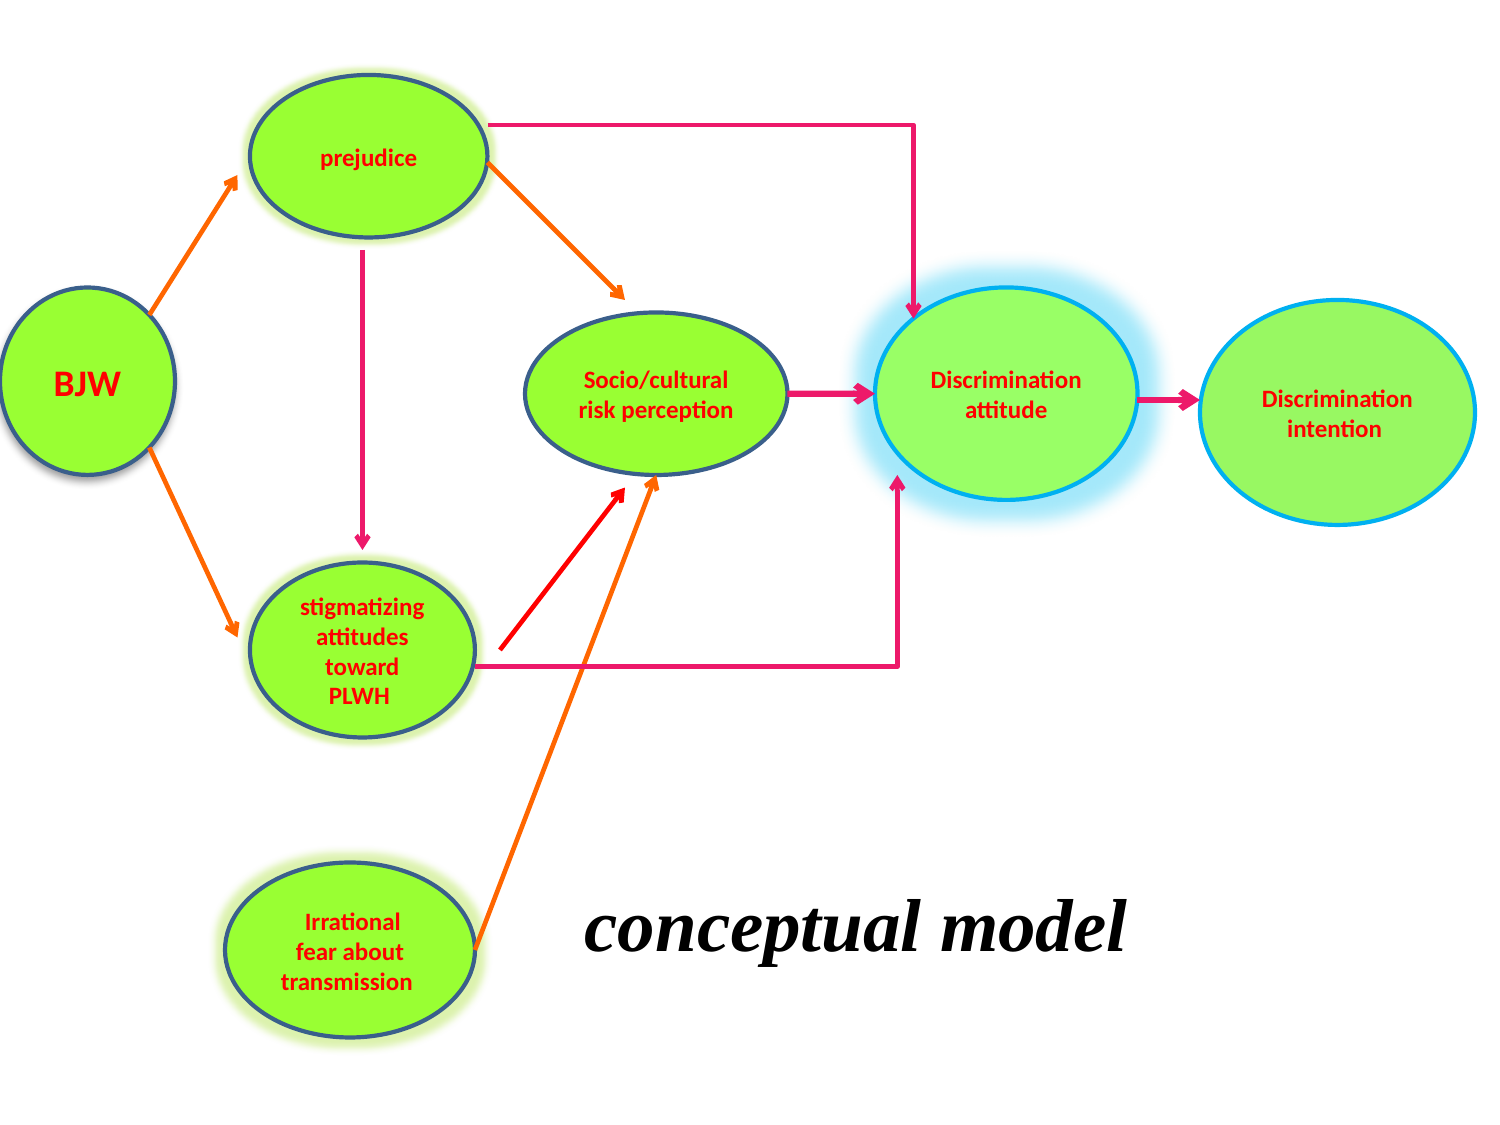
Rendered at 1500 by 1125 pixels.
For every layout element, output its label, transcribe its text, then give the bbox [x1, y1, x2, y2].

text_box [149, 174, 238, 315]
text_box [474, 674, 657, 951]
text_box Socio/cultural risk perception [522, 328, 790, 473]
text_box prejudice [247, 72, 483, 240]
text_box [474, 474, 898, 667]
footer conceptual model [512, 900, 1200, 1063]
text_box Discrimination intention [1197, 297, 1478, 528]
text_box stigmatizing attitudes toward PLWH [247, 560, 469, 740]
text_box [149, 447, 238, 638]
text_box BJW [0, 285, 178, 478]
text_box Discrimination attitude [872, 285, 1140, 502]
text_box Irrational fear about transmission [222, 860, 477, 1040]
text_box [487, 124, 914, 319]
